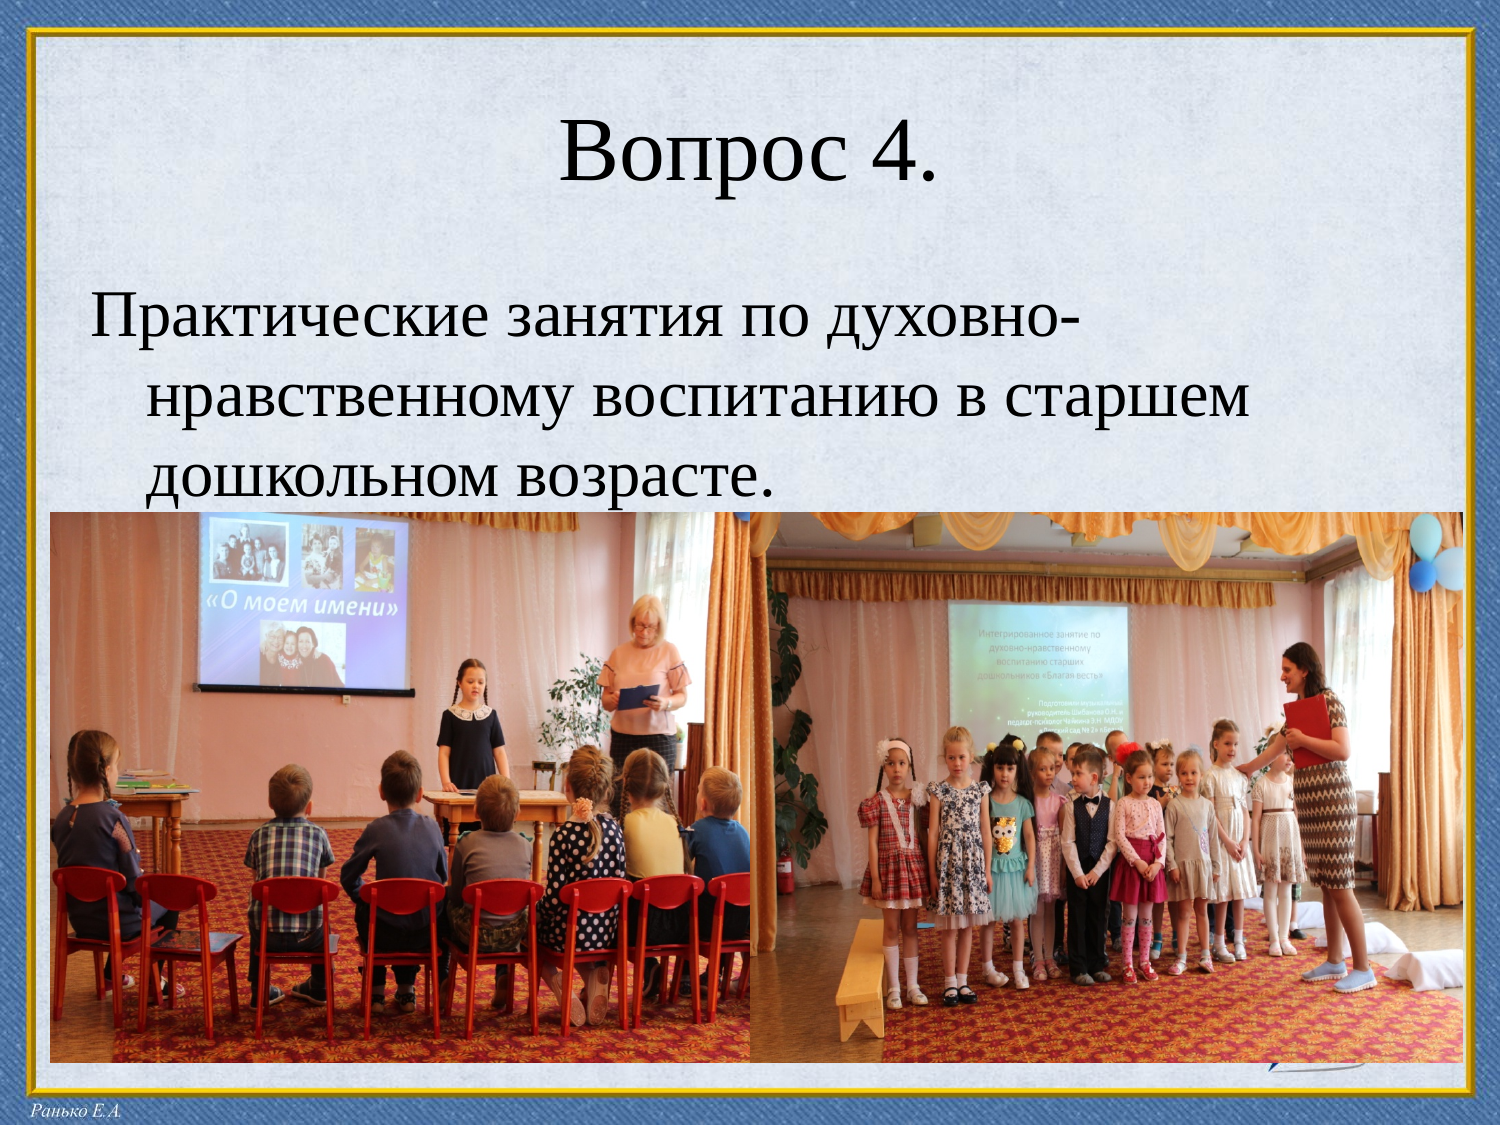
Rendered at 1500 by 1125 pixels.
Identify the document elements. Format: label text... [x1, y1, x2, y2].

title Вопрос 4. [75, 50, 1425, 238]
picture [0, 0, 1500, 1125]
list Практические занятия по духовно-нравственному воспитанию в старшем дошкольном возрасте. [75, 262, 1425, 510]
